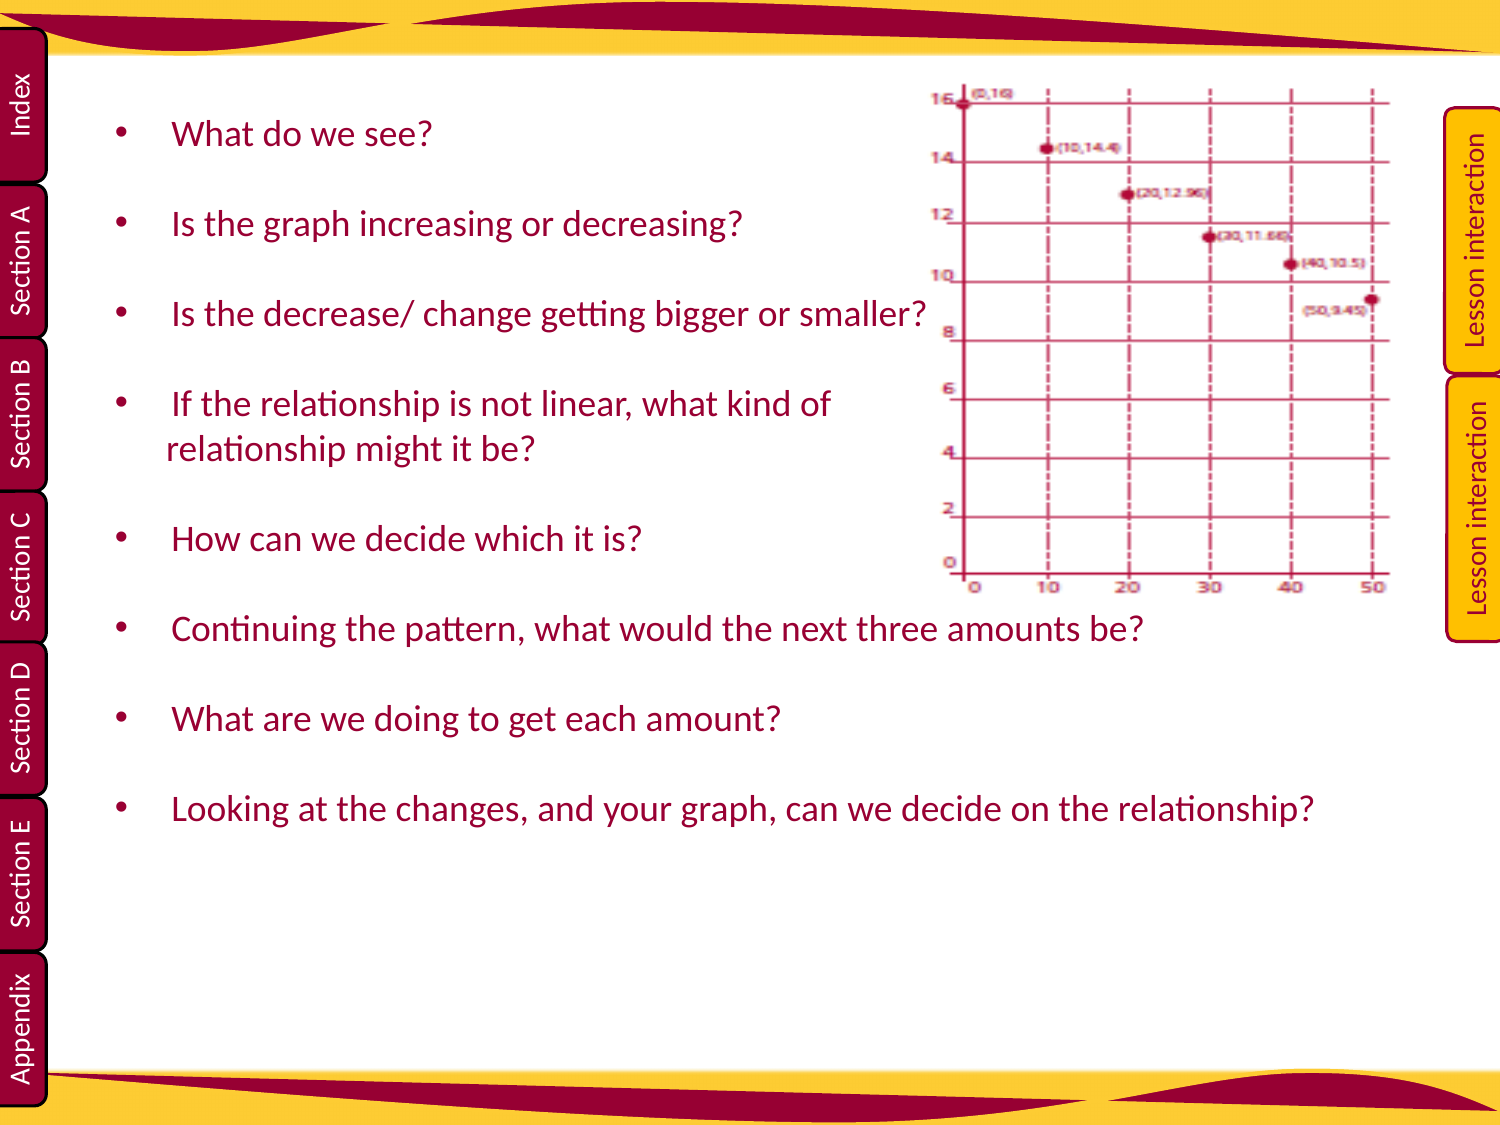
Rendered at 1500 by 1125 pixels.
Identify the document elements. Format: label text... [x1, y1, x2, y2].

picture [926, 77, 1400, 599]
text_box What do we see? Is the graph increasing or decreasing? Is the decrease/ change getting bigger or smaller? If the relationship is not linear, what kind of relationship might it be? How can we decide which it is? Continuing the pattern, what would the next three amounts be? What are we doing to get each amount? Looking at the changes, and your graph, can we decide on the relationship? [100, 101, 1400, 837]
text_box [1446, 94, 1500, 1024]
